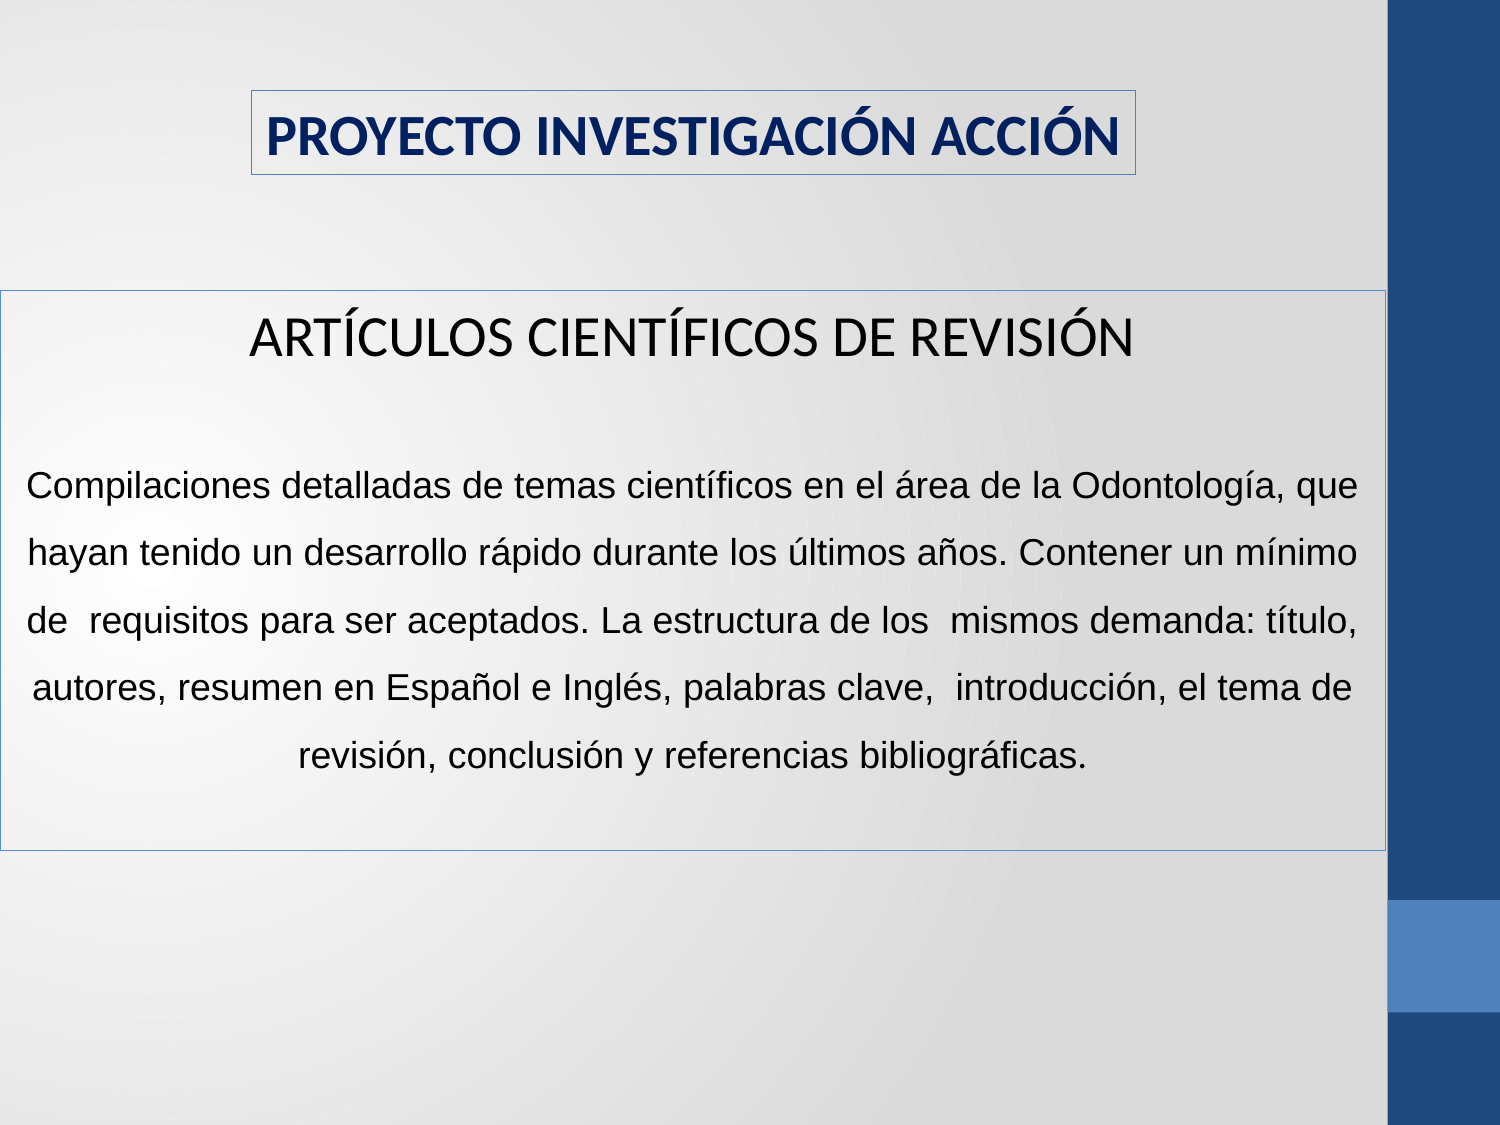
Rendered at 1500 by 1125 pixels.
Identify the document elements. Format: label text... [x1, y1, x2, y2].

text_box ARTÍCULOS CIENTÍFICOS DE REVISIÓN Compilaciones detalladas de temas científicos en el área de la Odontología, que hayan tenido un desarrollo rápido durante los últimos años. Contener un mínimo de requisitos para ser aceptados. La estructura de los mismos demanda: título, autores, resumen en Español e Inglés, palabras clave, introducción, el tema de revisión, conclusión y referencias bibliográficas. [0, 290, 1386, 851]
text_box PROYECTO INVESTIGACIÓN ACCIÓN [251, 90, 1136, 175]
